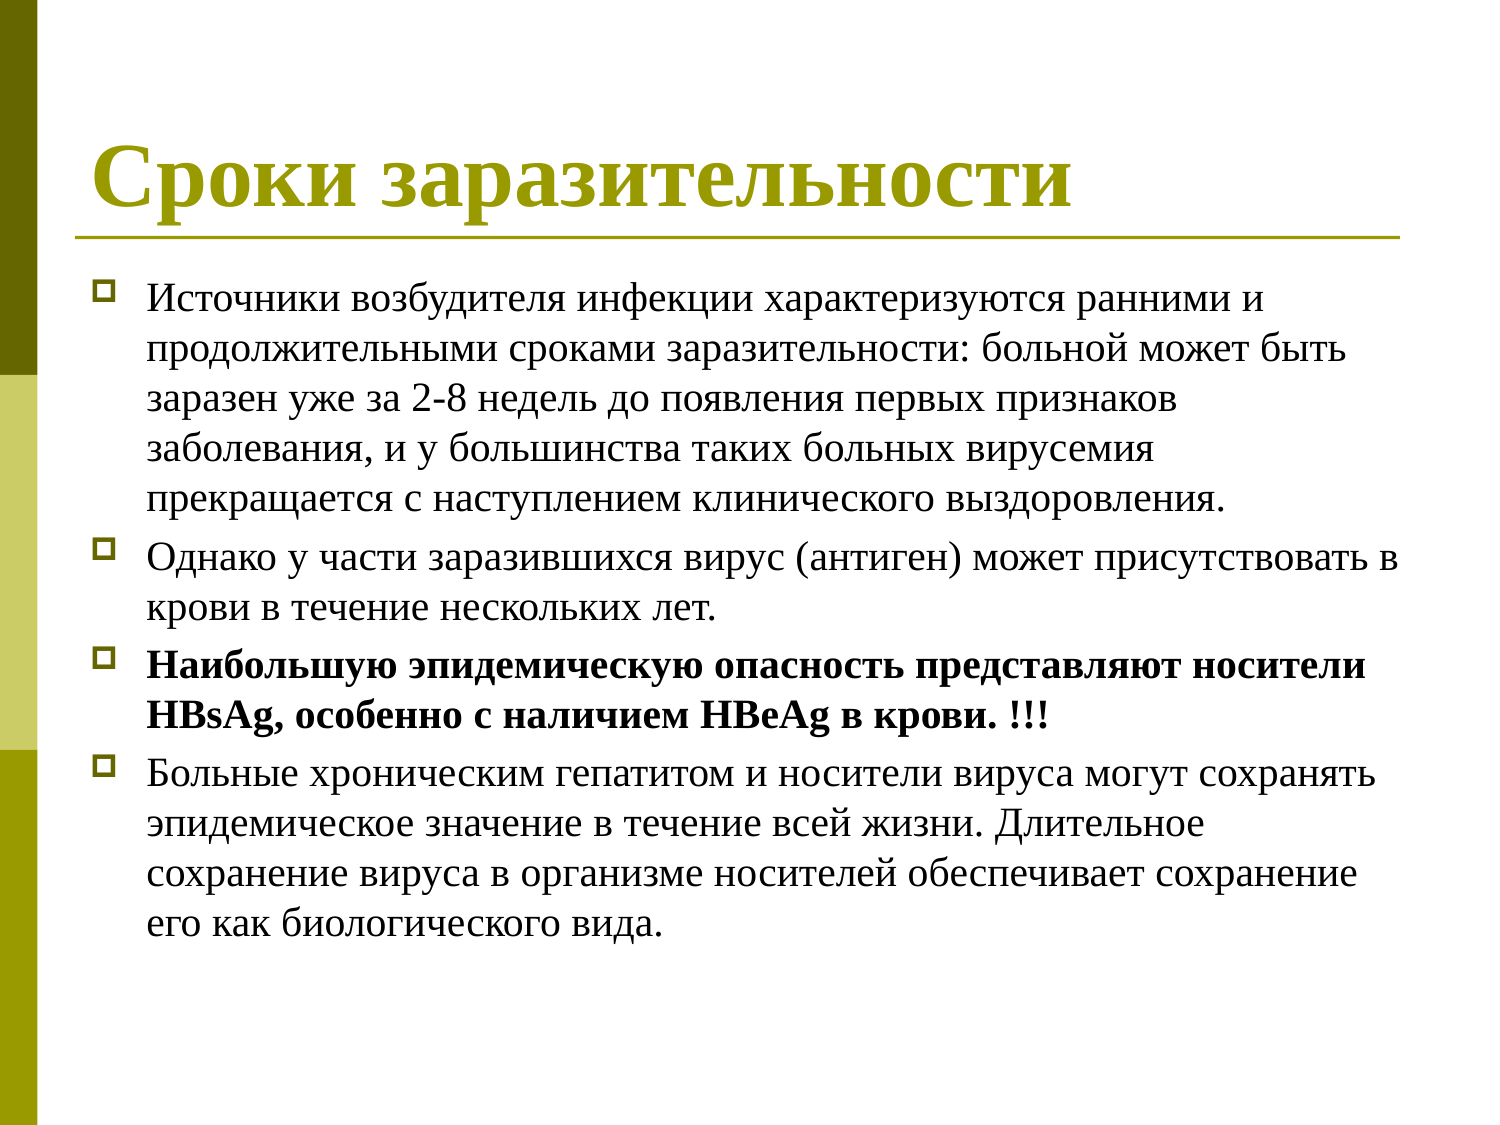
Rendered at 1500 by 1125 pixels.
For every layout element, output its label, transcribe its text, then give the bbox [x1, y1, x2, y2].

title Сроки заразительности [74, 45, 1426, 233]
list Источники возбудителя инфекции характеризуются ранними и продолжительными сроками заразительности: больной может быть заразен уже за 2-8 недель до появления первых признаков заболевания, и у большинства таких больных вирусемия прекращается с наступлением клинического выздоровления. Однако у части заразившихся вирус (антиген) может присутствовать в крови в течение нескольких лет. Наибольшую эпидемическую опасность представляют носители HBsAg, особенно с наличием HBeAg в крови. !!! Больные хроническим гепатитом и носители вируса могут сохранять эпидемическое значение в течение всей жизни. Длительное сохранение вируса в организме носителей обеспечивает сохранение его как биологического вида. [74, 262, 1426, 1055]
